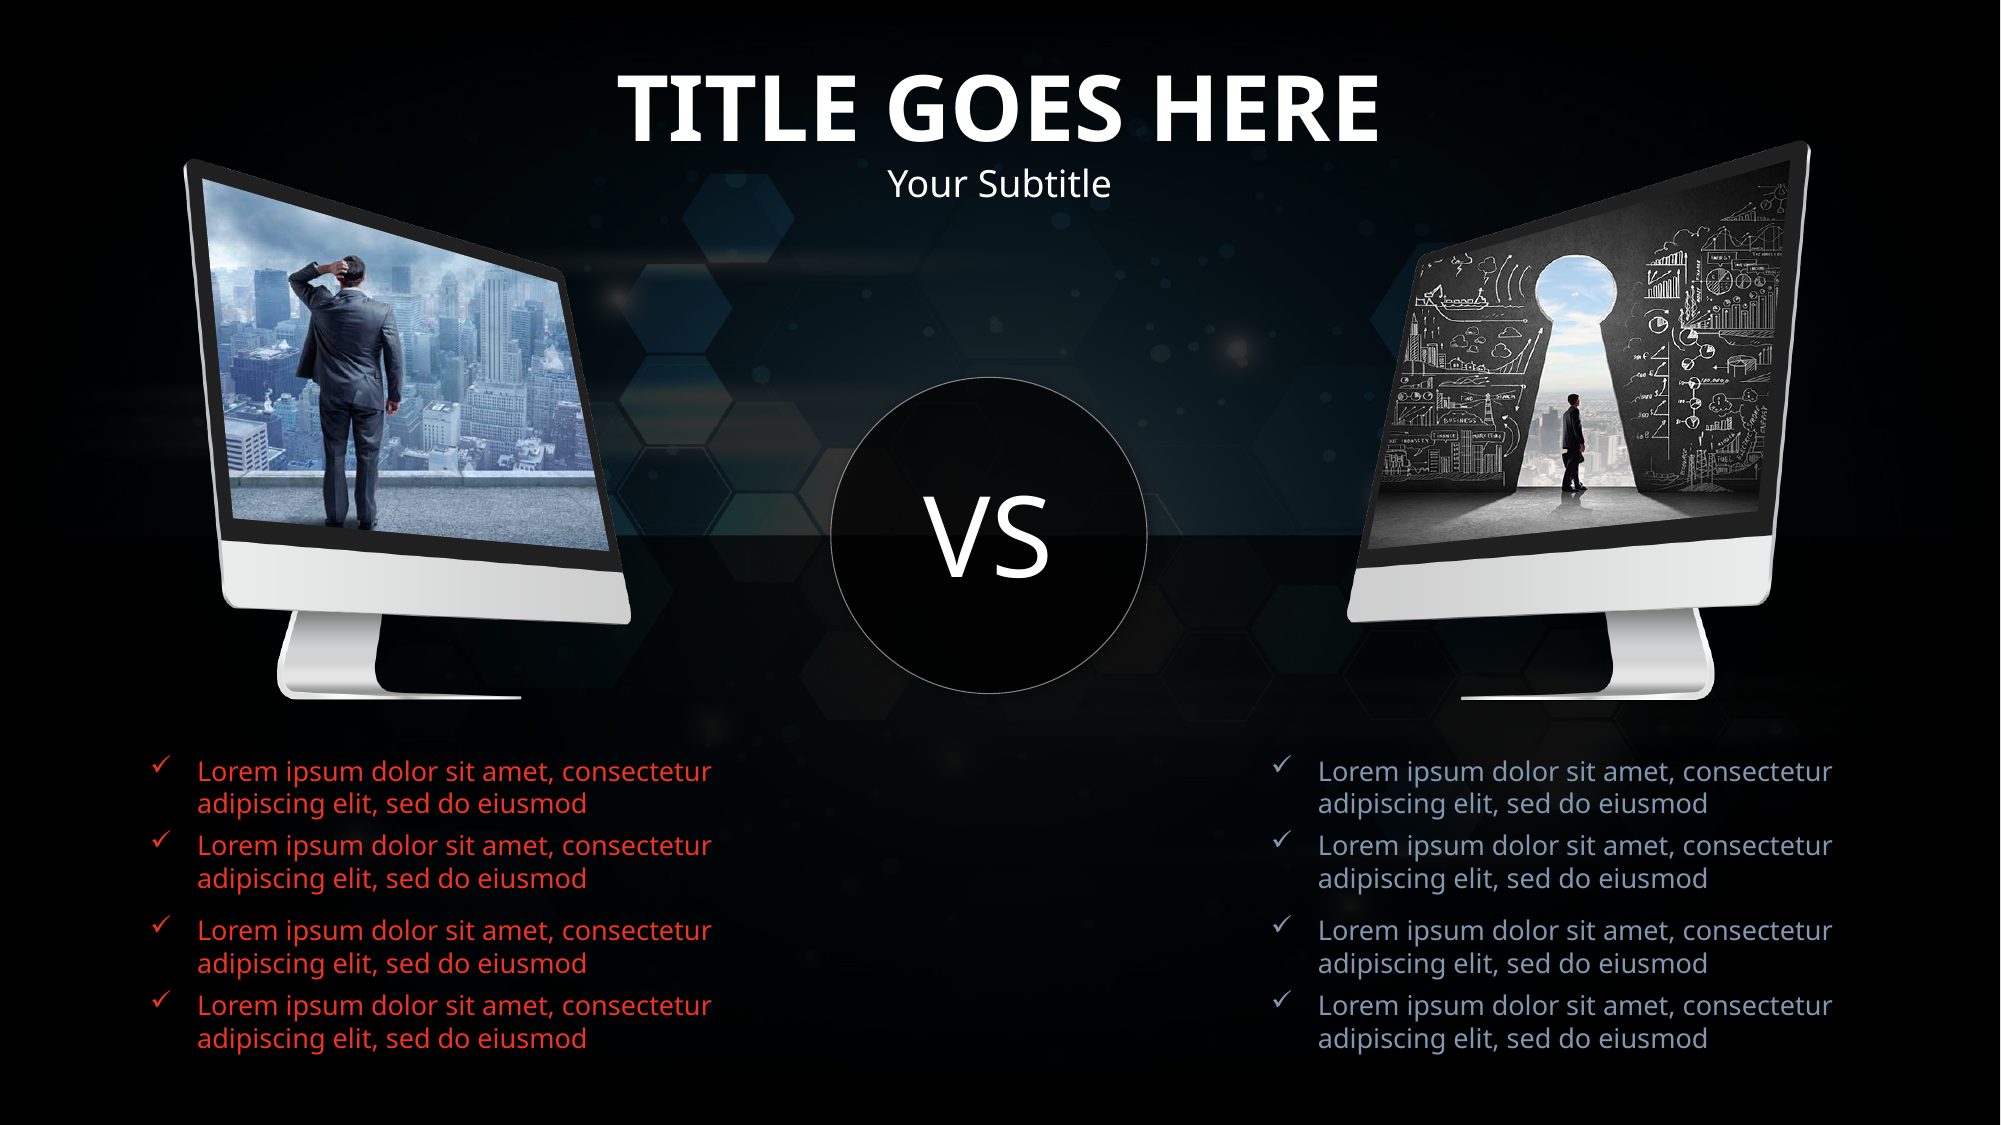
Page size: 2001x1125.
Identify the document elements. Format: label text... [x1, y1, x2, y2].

text_box [849, 612, 1129, 695]
text_box [0, 534, 2000, 1125]
text_box VS [838, 457, 1138, 612]
text_box Lorem ipsum dolor sit amet, consectetur adipiscing elit, sed do eiusmod Lorem ipsum dolor sit amet, consectetur adipiscing elit, sed do eiusmod Lorem ipsum dolor sit amet, consectetur adipiscing elit, sed do eiusmod Lorem ipsum dolor sit amet, consectetur adipiscing elit, sed do eiusmod [1256, 746, 1850, 1071]
text_box [850, 376, 1128, 457]
text_box [1138, 479, 1149, 592]
text_box Lorem ipsum dolor sit amet, consectetur adipiscing elit, sed do eiusmod Lorem ipsum dolor sit amet, consectetur adipiscing elit, sed do eiusmod Lorem ipsum dolor sit amet, consectetur adipiscing elit, sed do eiusmod Lorem ipsum dolor sit amet, consectetur adipiscing elit, sed do eiusmod [135, 746, 729, 1071]
picture [0, 0, 2001, 1125]
text_box [829, 484, 838, 586]
text_box TITLE GOES HERE Your Subtitle [548, 42, 1452, 212]
